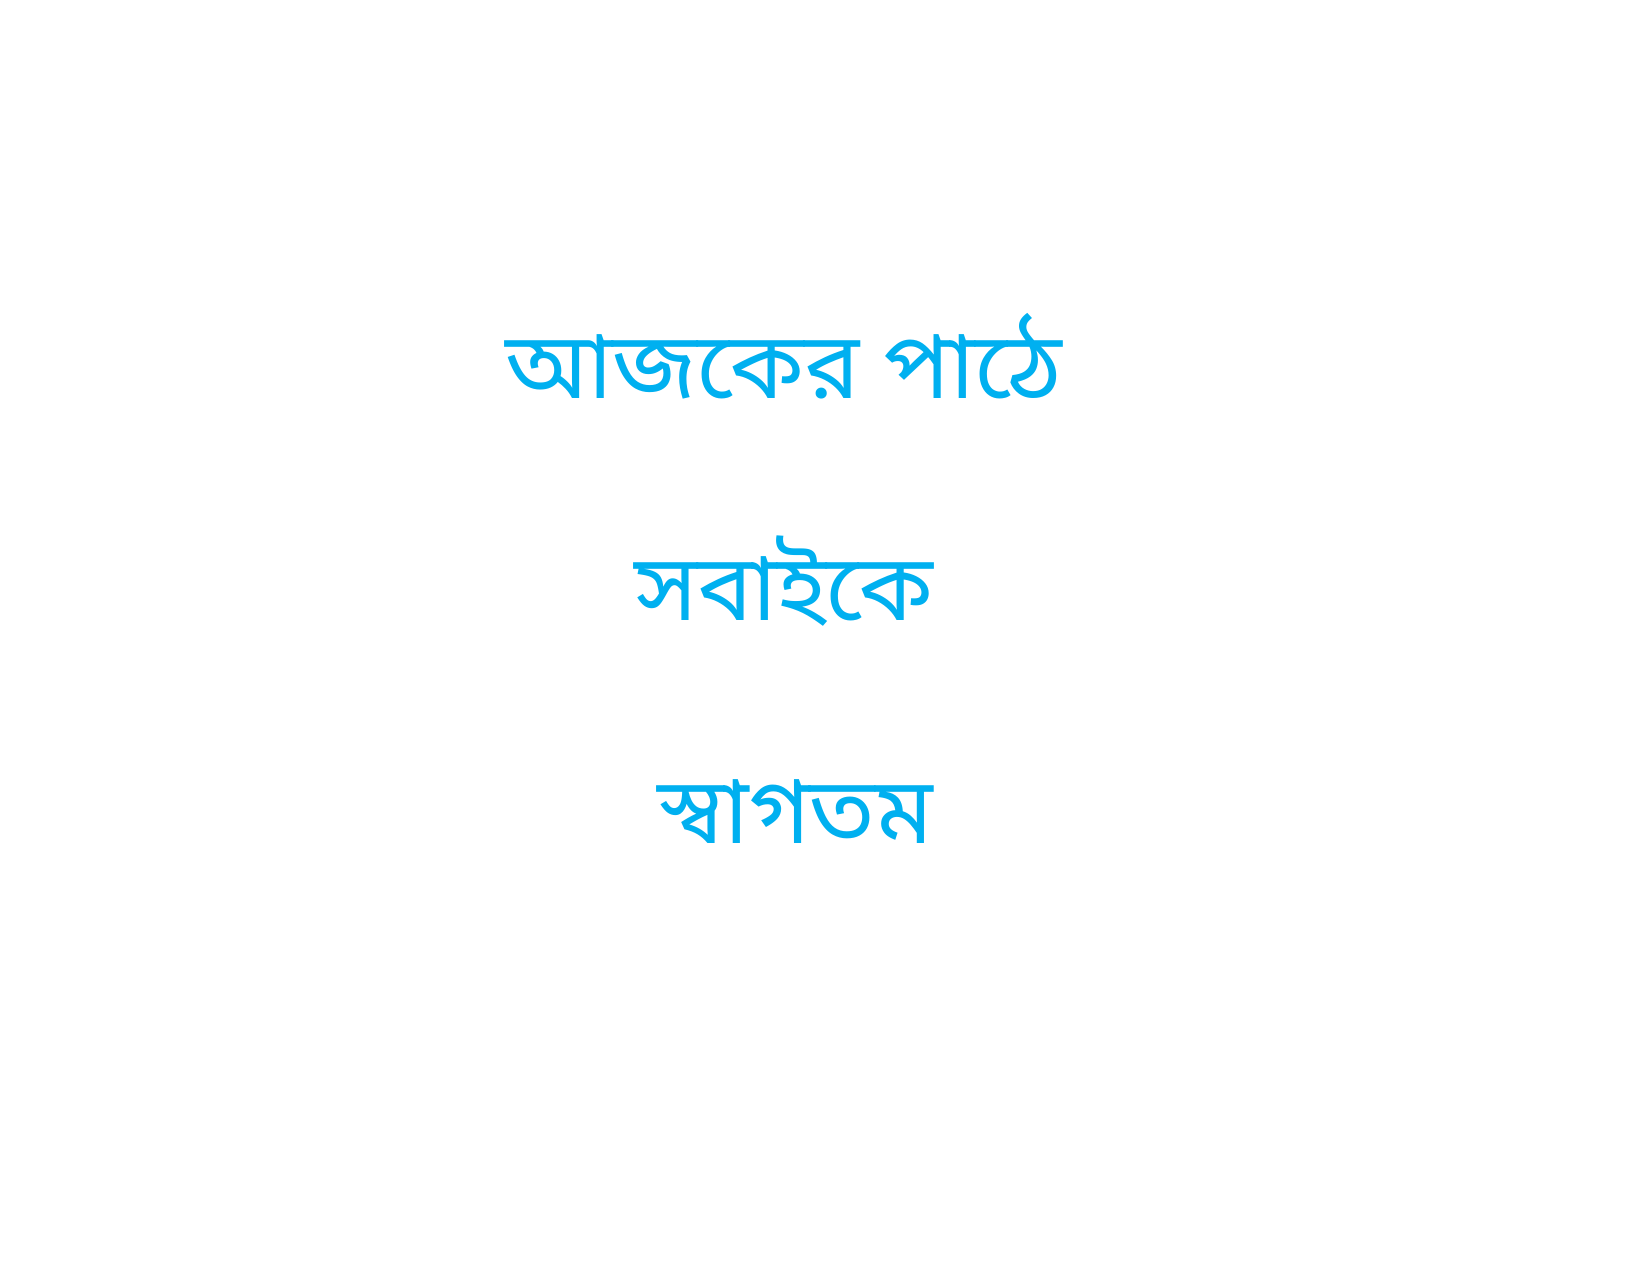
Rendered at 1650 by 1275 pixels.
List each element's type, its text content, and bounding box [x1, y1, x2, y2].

text_box আজকের পাঠে সবাইকে স্বাগতম [368, 297, 1223, 870]
